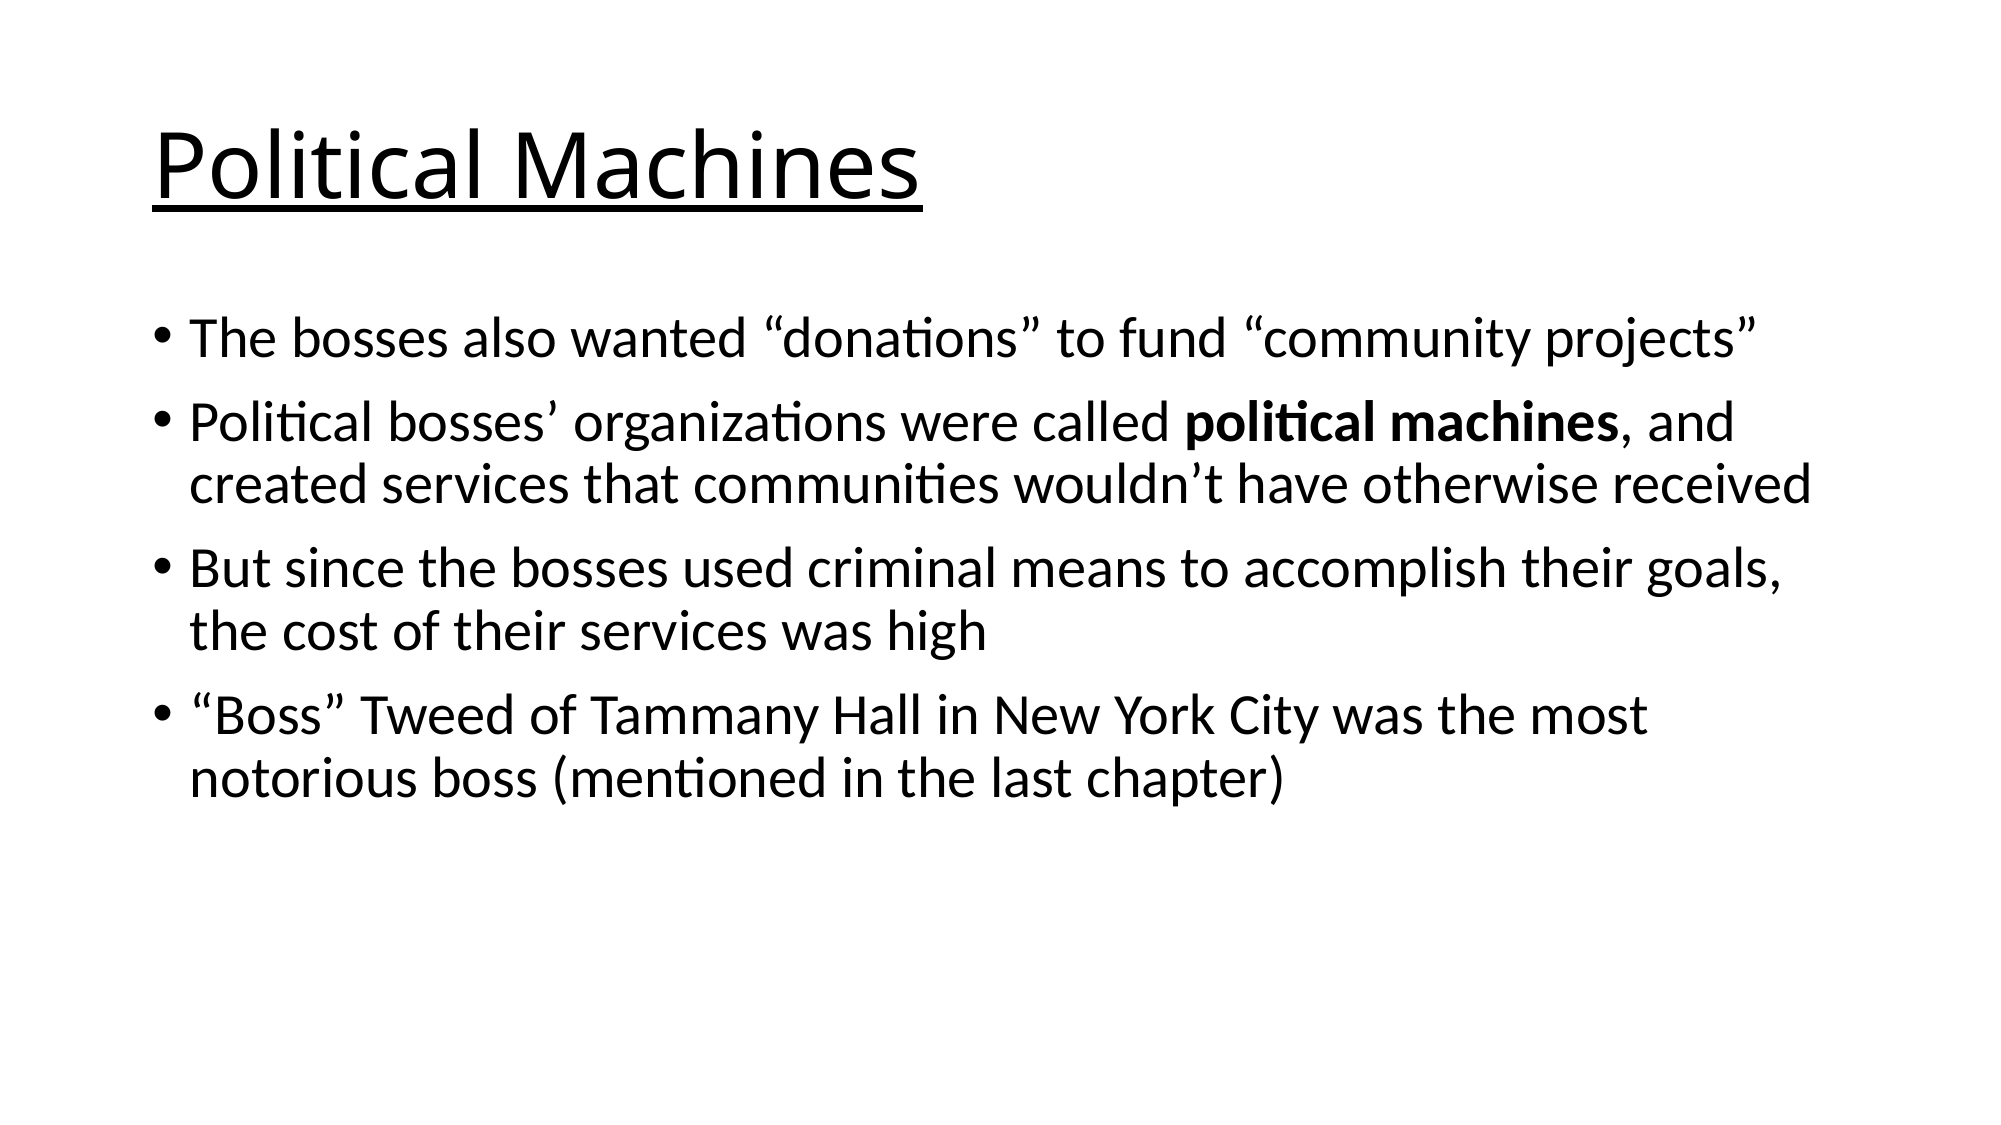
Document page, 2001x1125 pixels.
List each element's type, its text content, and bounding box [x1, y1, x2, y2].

title Political Machines [137, 59, 1863, 278]
list The bosses also wanted “donations” to fund “community projects” Political bosses’ organizations were called political machines, and created services that communities wouldn’t have otherwise received But since the bosses used criminal means to accomplish their goals, the cost of their services was high “Boss” Tweed of Tammany Hall in New York City was the most notorious boss (mentioned in the last chapter) [137, 299, 1863, 1014]
